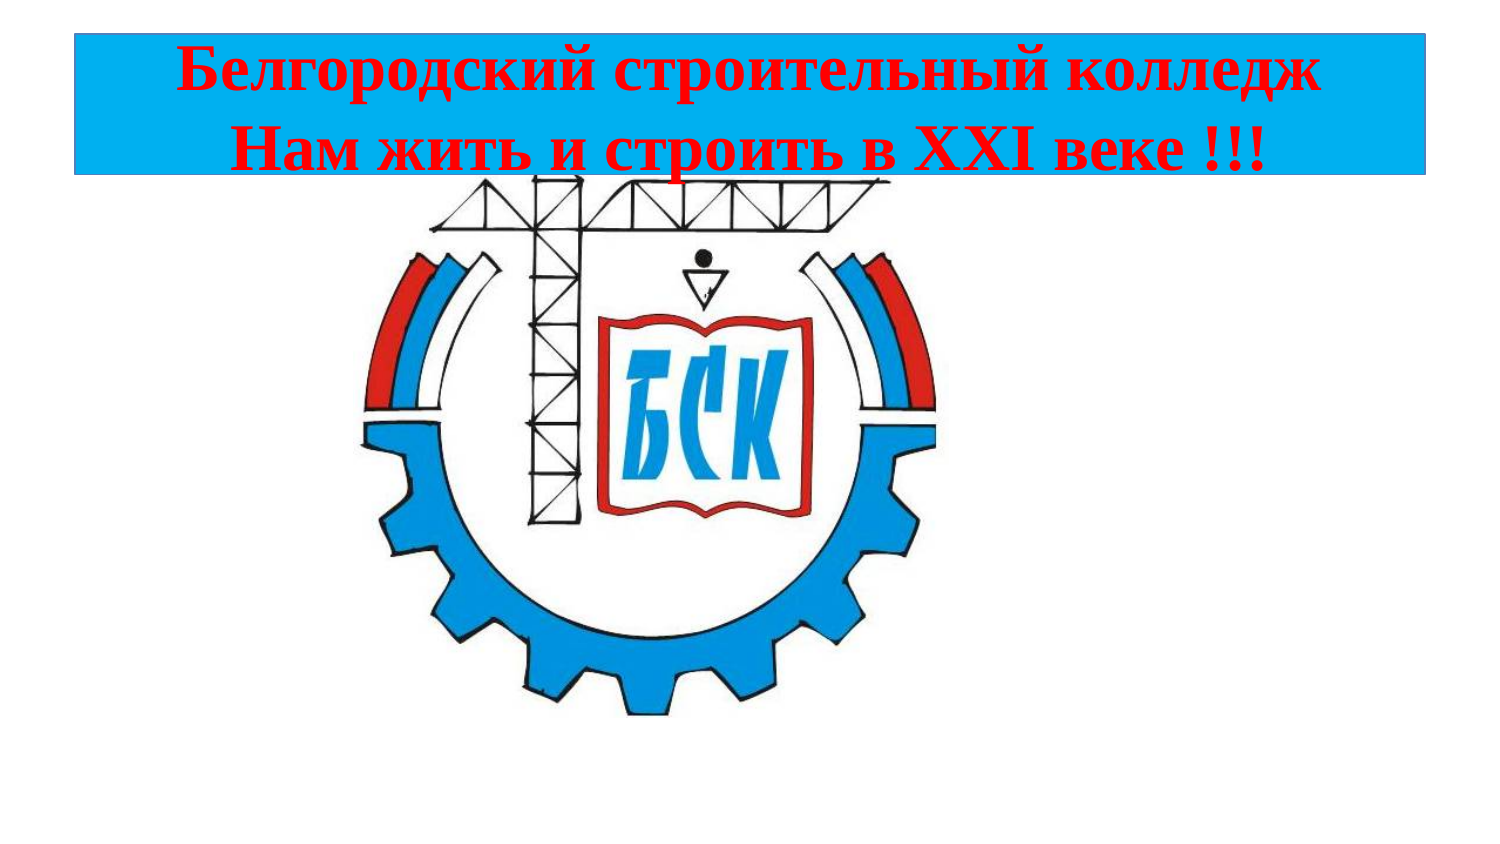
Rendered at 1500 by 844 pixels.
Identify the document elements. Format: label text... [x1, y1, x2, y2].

picture [863, 140, 894, 169]
picture [607, 139, 631, 170]
picture [465, 140, 495, 169]
picture [635, 140, 665, 169]
picture [551, 140, 585, 169]
picture [915, 127, 949, 169]
picture [777, 140, 807, 169]
picture [707, 139, 734, 170]
picture [811, 140, 842, 169]
picture [499, 140, 530, 169]
picture [378, 140, 424, 169]
picture [740, 140, 774, 169]
picture [352, 139, 949, 718]
picture [428, 140, 462, 169]
picture [352, 140, 358, 169]
title Белгородский строительный колледж Нам жить и строить в XXI веке !!! [75, 33, 1425, 175]
